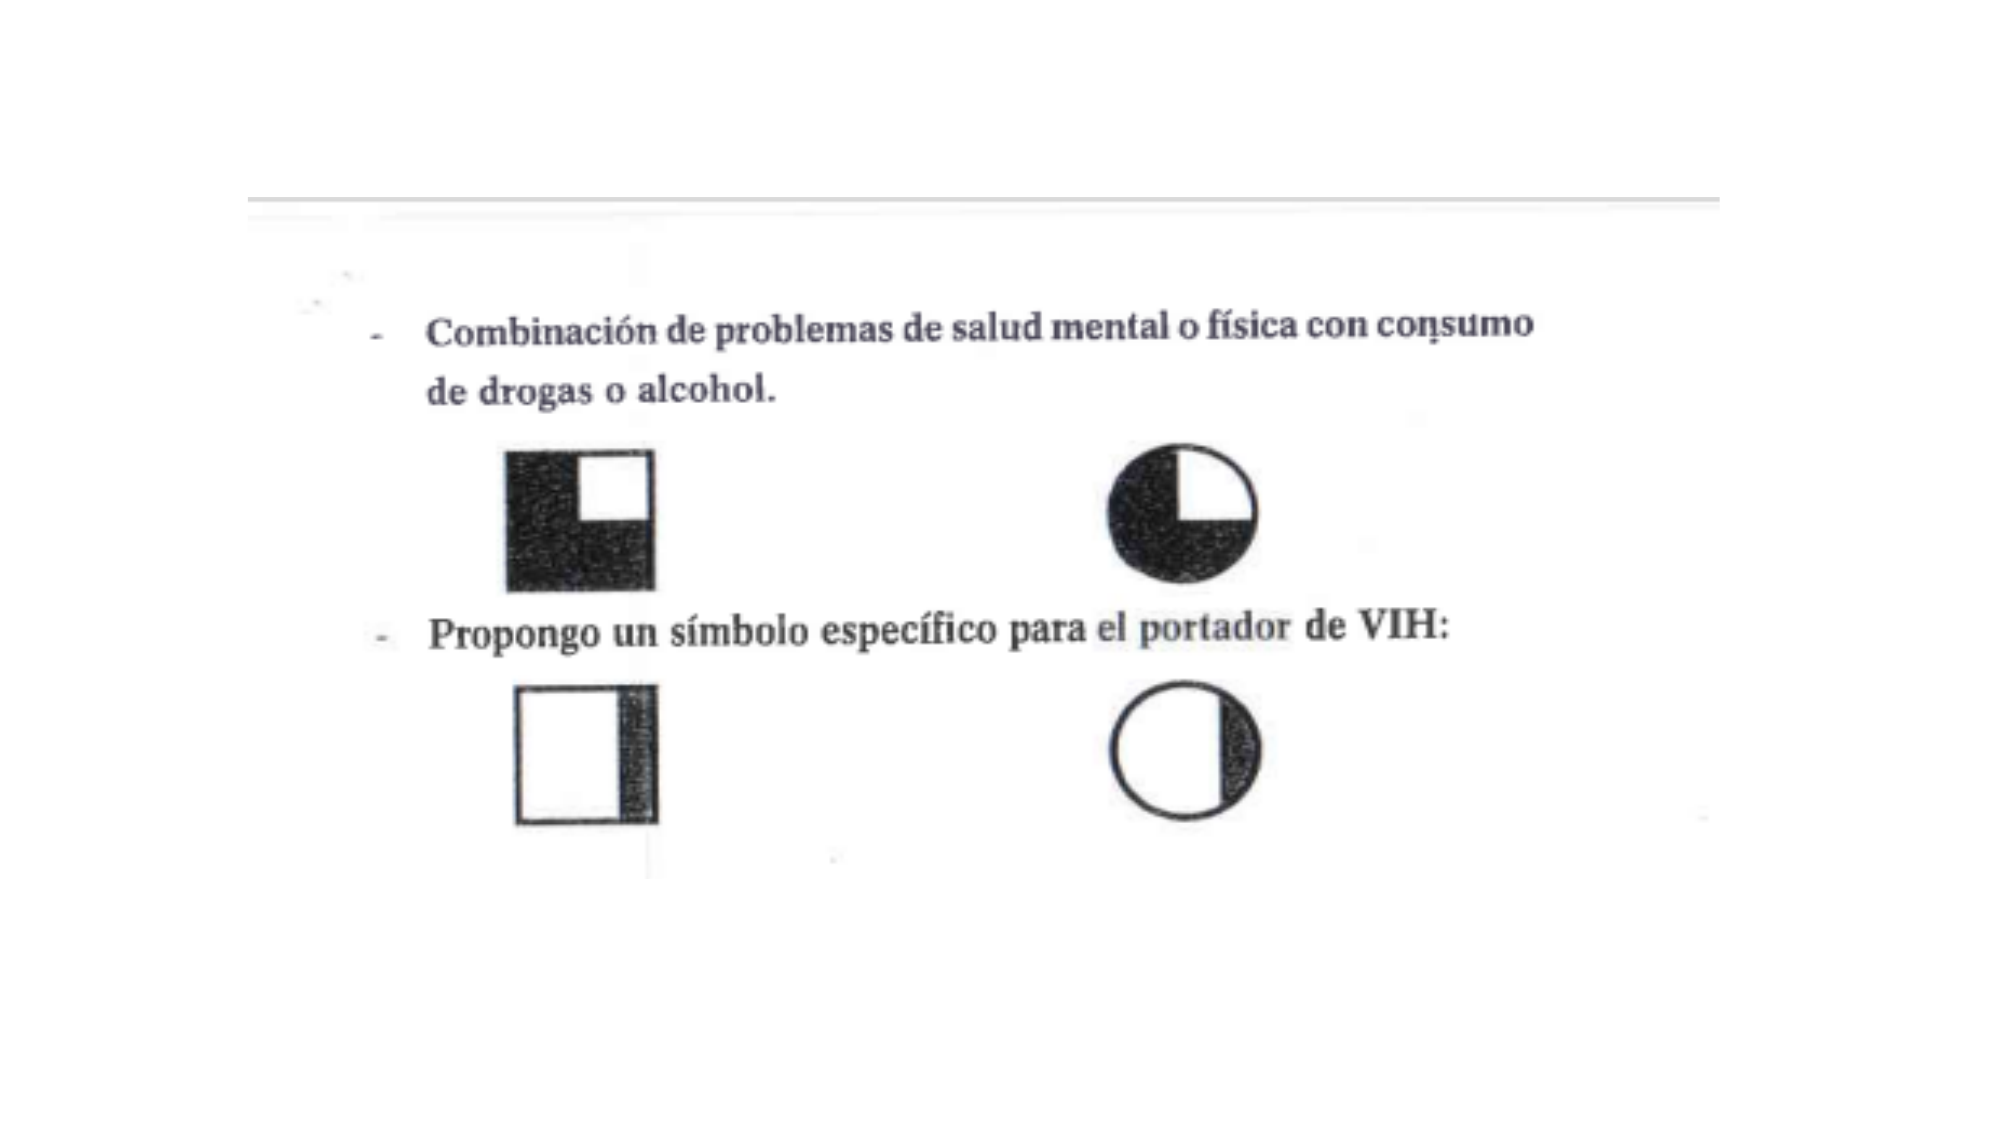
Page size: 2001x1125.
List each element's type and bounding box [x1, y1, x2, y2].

picture [247, 197, 1720, 879]
